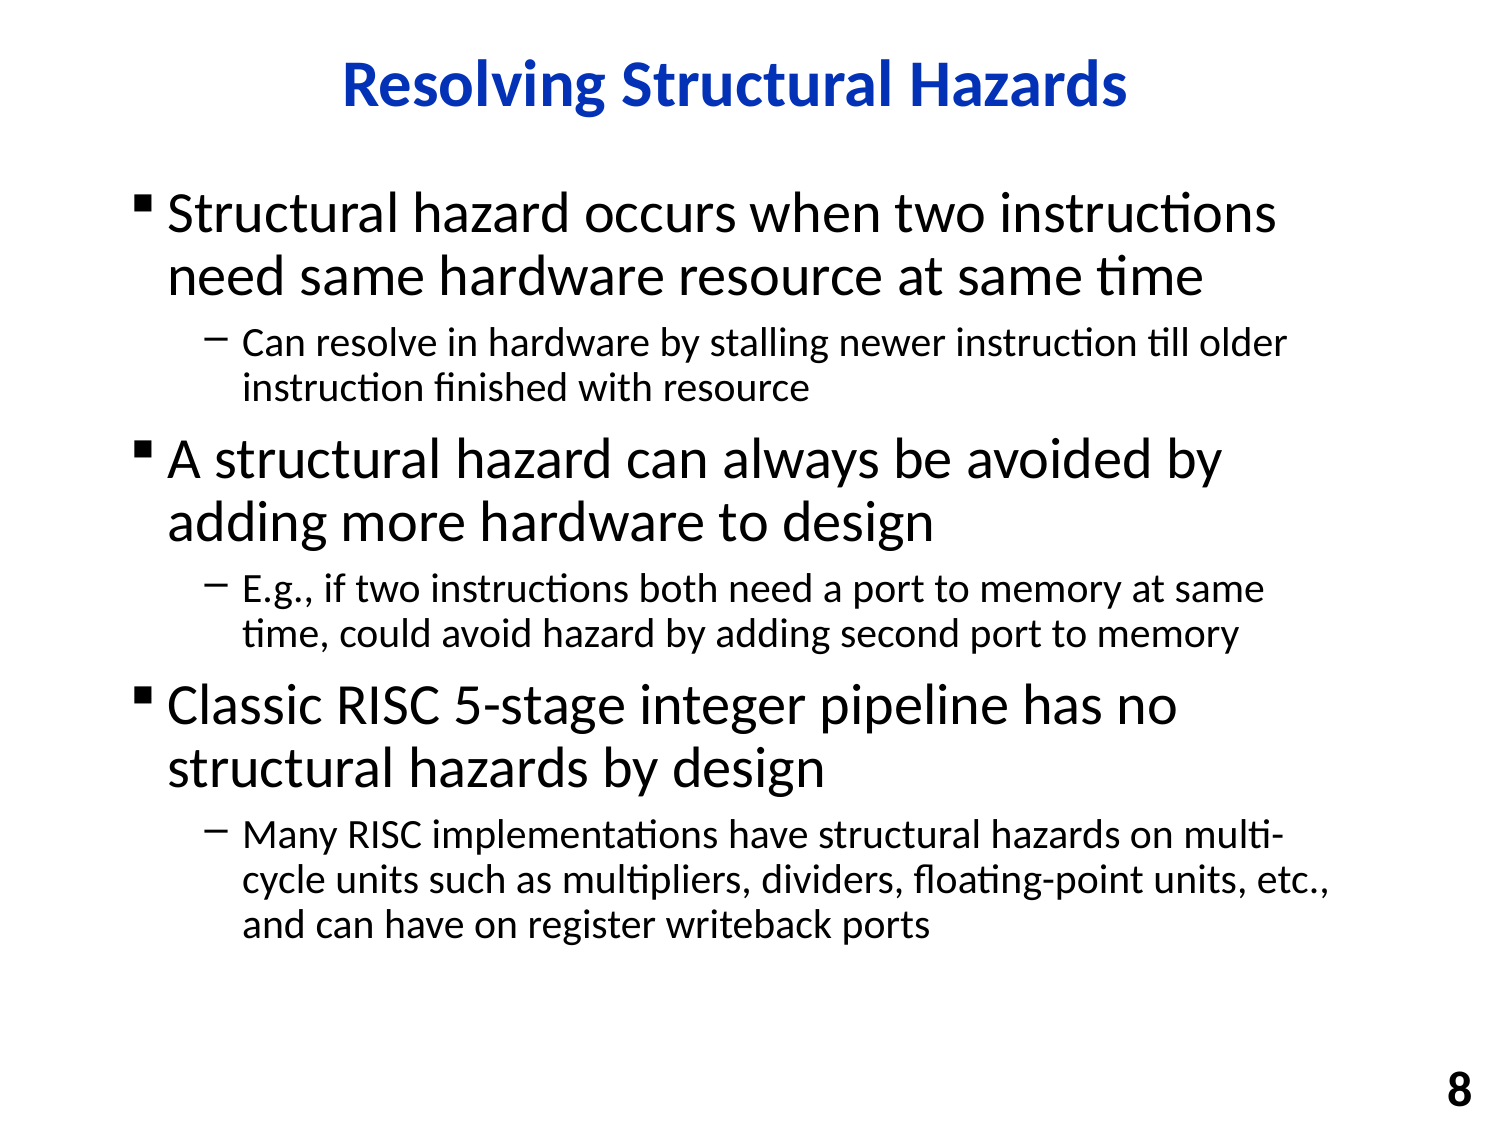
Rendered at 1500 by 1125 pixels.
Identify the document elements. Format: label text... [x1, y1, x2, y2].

list Structural hazard occurs when two instructions need same hardware resource at same time Can resolve in hardware by stalling newer instruction till older instruction finished with resource A structural hazard can always be avoided by adding more hardware to design E.g., if two instructions both need a port to memory at same time, could avoid hazard by adding second port to memory Classic RISC 5-stage integer pipeline has no structural hazards by design Many RISC implementations have structural hazards on multi-cycle units such as multipliers, dividers, floating-point units, etc., and can have on register writeback ports [114, 174, 1376, 1005]
title Resolving Structural Hazards [137, 24, 1335, 147]
slide_number 8 [1174, 1062, 1488, 1111]
